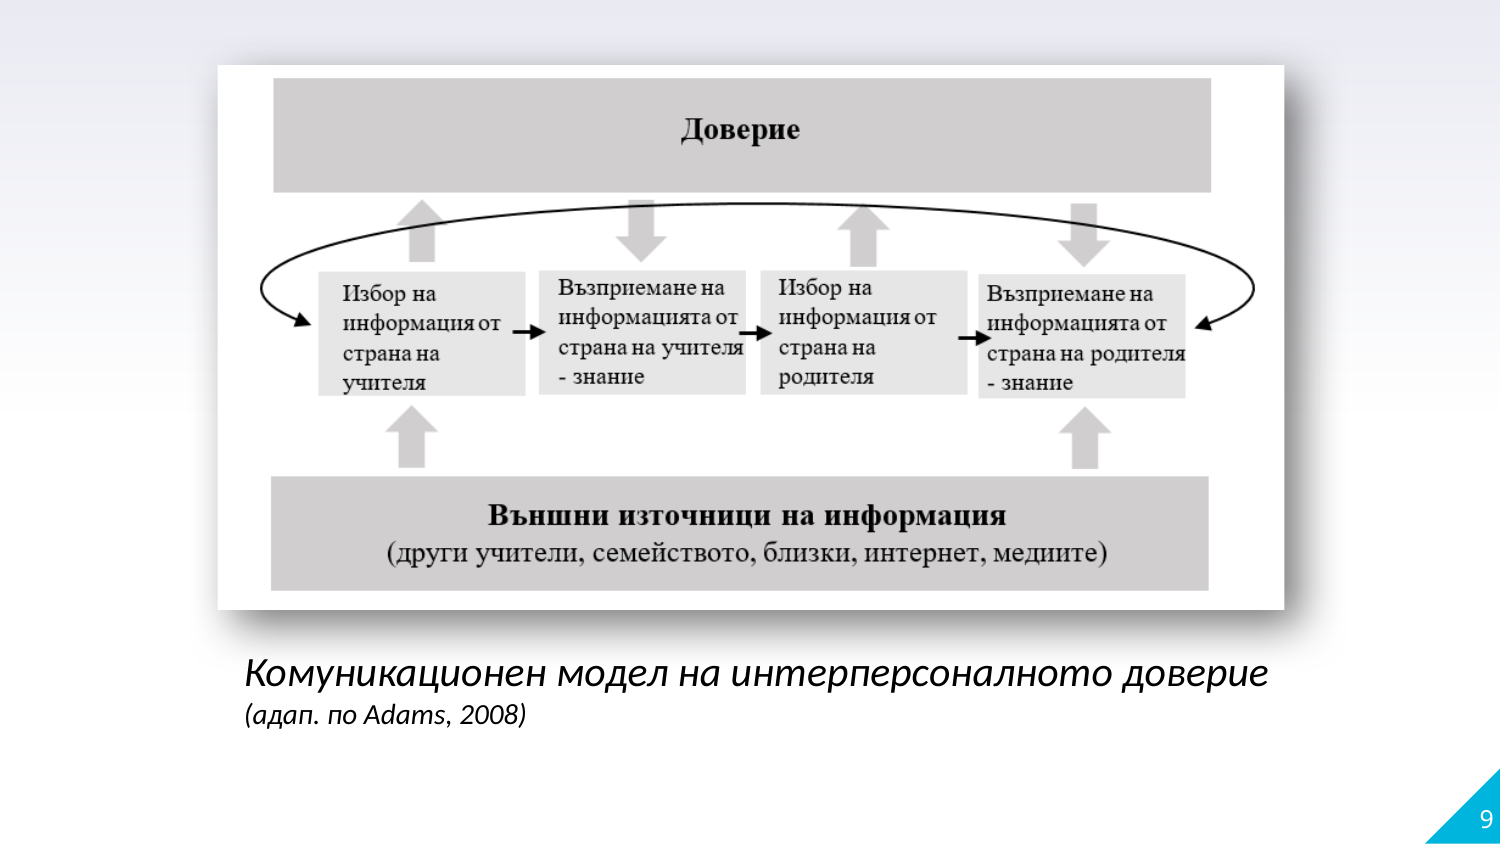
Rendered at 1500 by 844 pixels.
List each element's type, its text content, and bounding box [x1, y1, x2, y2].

slide_number 9 [1418, 760, 1494, 838]
text_box Комуникационен модел на интерперсоналното доверие (адап. по Adams, 2008) [228, 637, 1342, 738]
picture [217, 64, 1285, 610]
